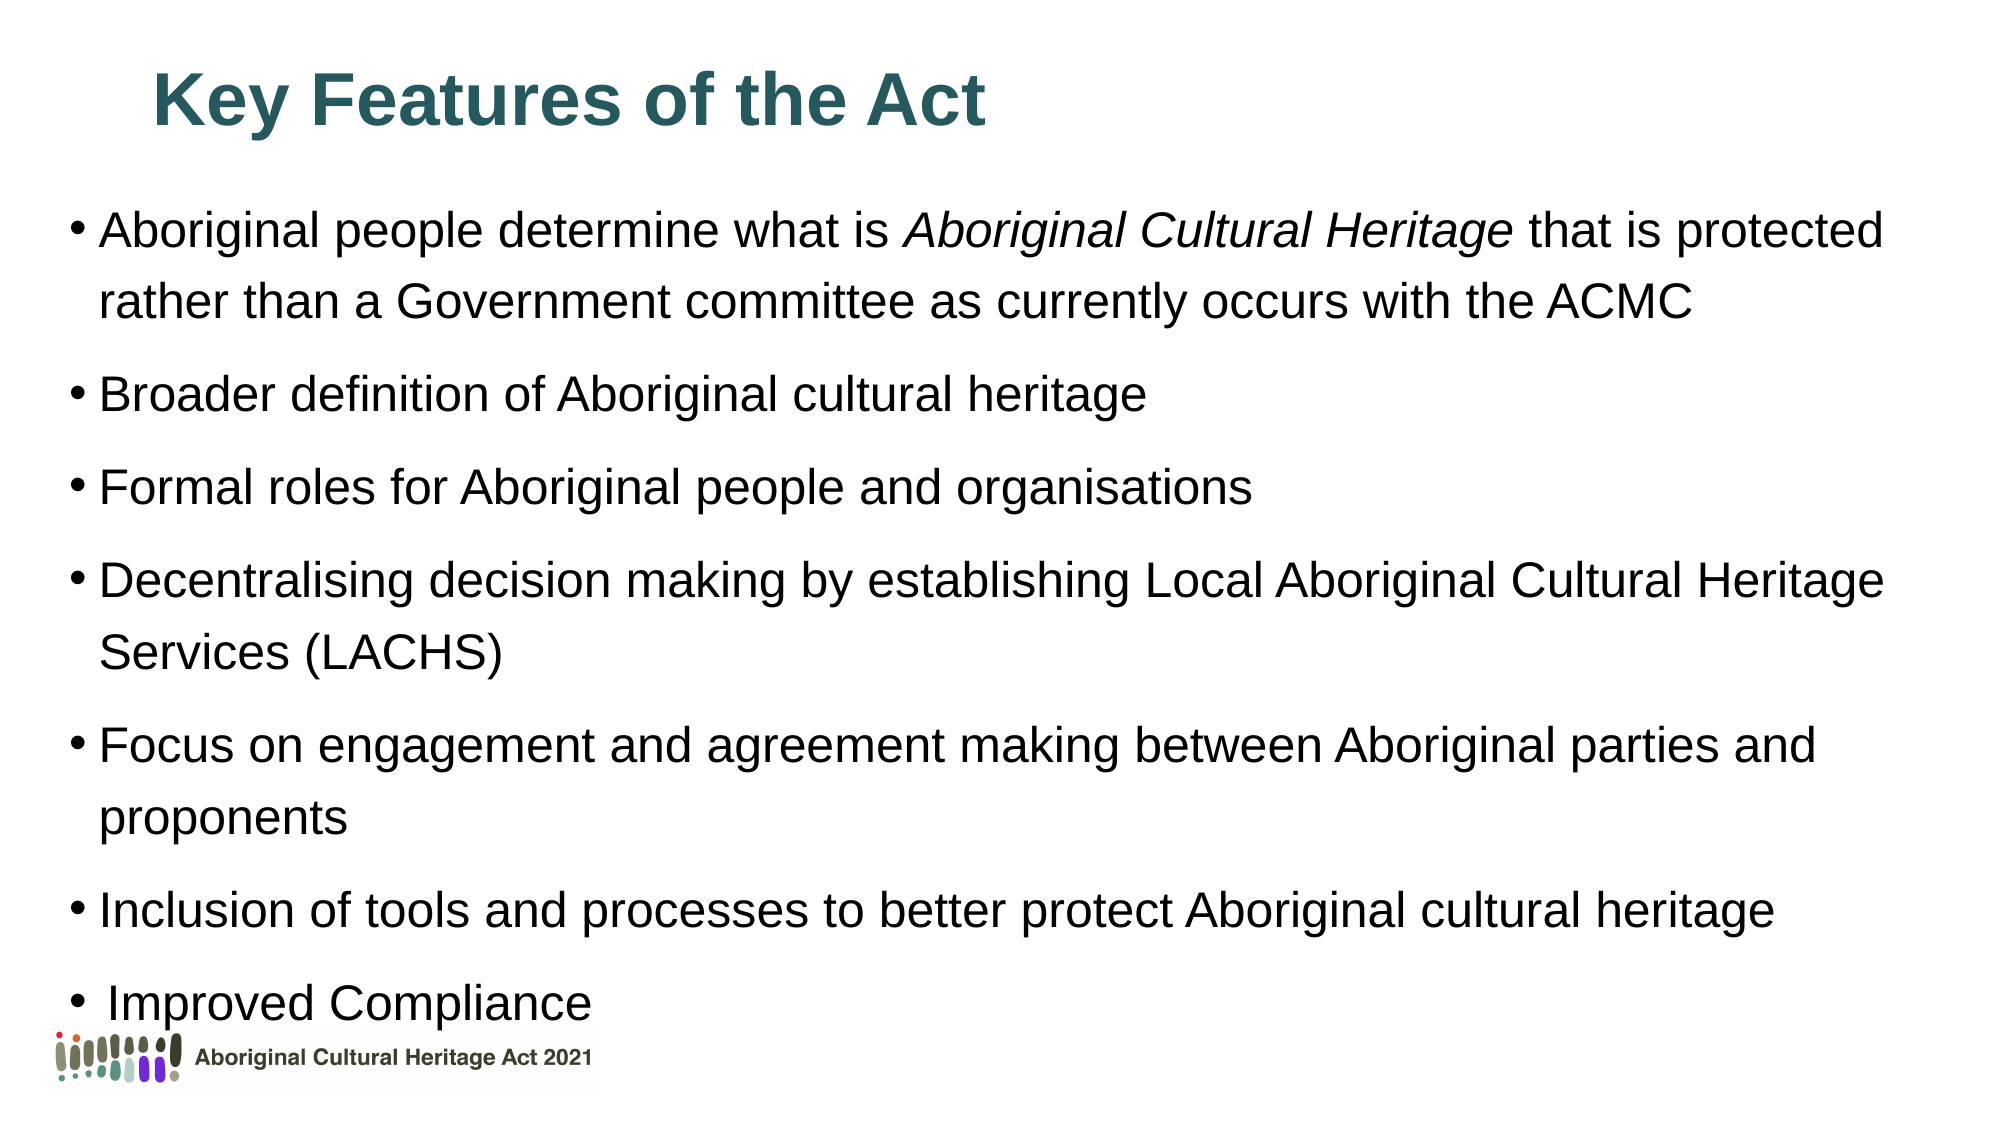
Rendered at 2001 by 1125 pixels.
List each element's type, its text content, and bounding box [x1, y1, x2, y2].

picture [47, 1021, 600, 1095]
title Key Features of the Act [137, 24, 1863, 177]
list Aboriginal people determine what is Aboriginal Cultural Heritage that is protected rather than a Government committee as currently occurs with the ACMC Broader definition of Aboriginal cultural heritage Formal roles for Aboriginal people and organisations Decentralising decision making by establishing Local Aboriginal Cultural Heritage Services (LACHS) Focus on engagement and agreement making between Aboriginal parties and proponents Inclusion of tools and processes to better protect Aboriginal cultural heritage Improved Compliance [54, 177, 2000, 1008]
